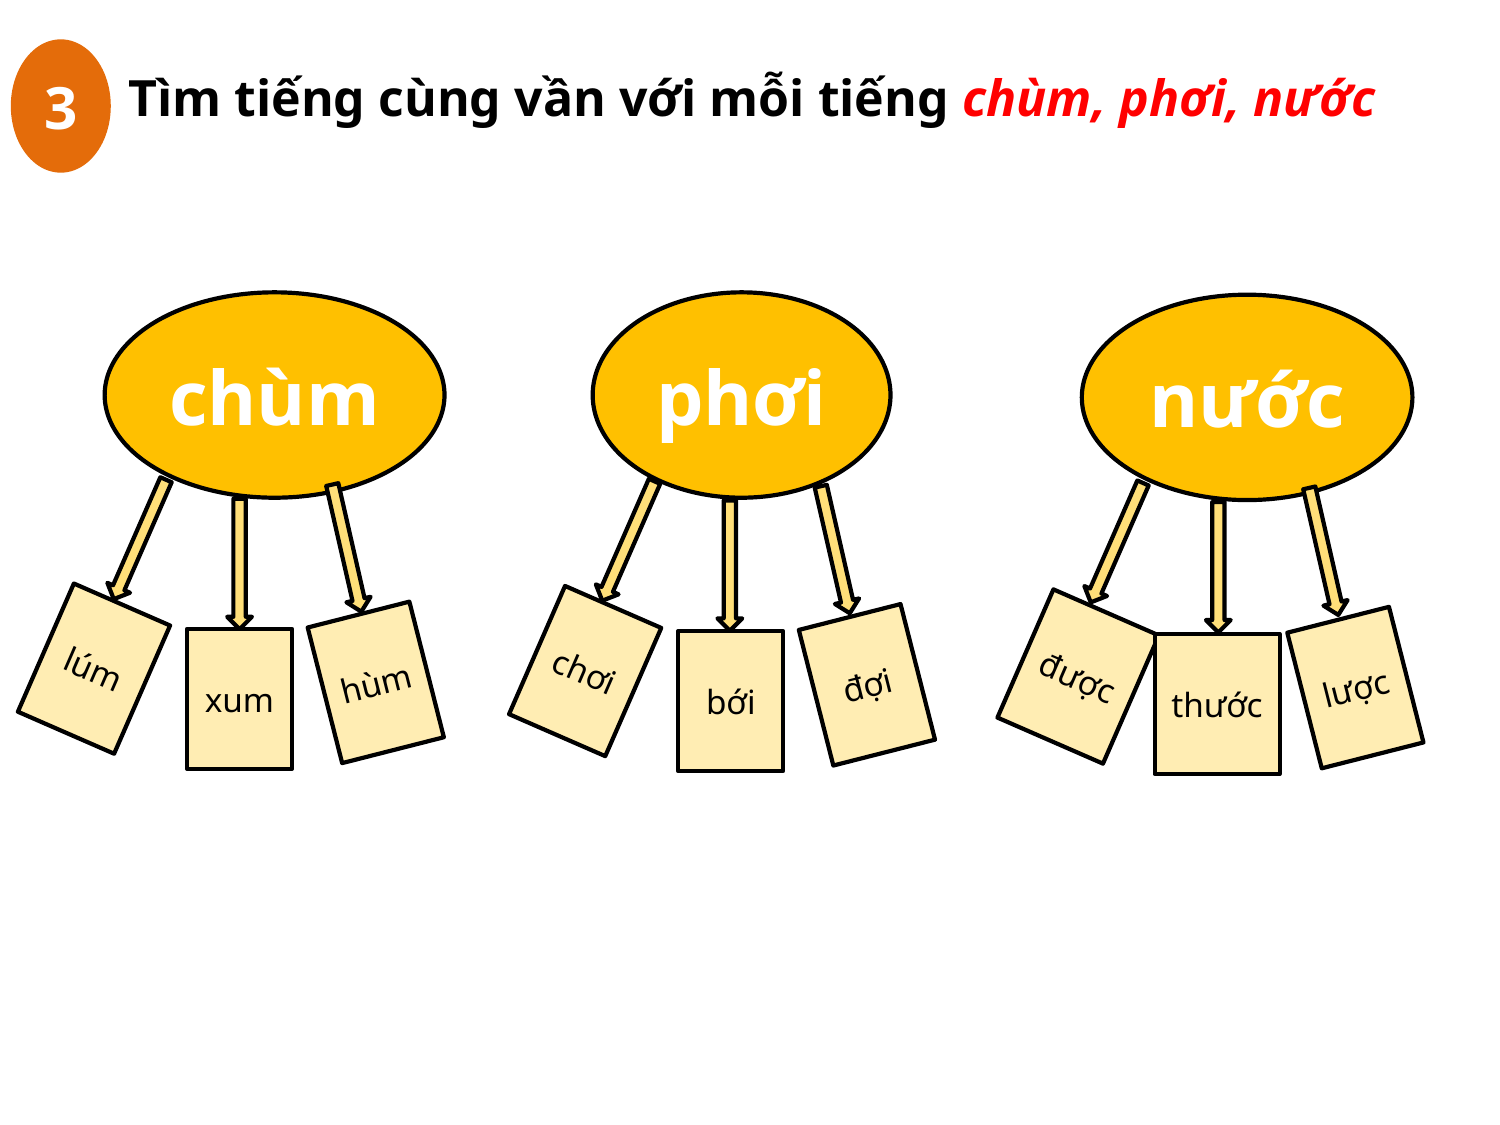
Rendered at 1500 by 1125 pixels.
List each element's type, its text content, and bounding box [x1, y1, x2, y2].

text_box đợi [798, 602, 938, 768]
text_box lược [1286, 604, 1426, 771]
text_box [1104, 477, 1337, 633]
text_box bới [676, 638, 785, 773]
text_box được [995, 587, 1153, 766]
text_box 3 [8, 37, 113, 175]
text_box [127, 474, 360, 630]
text_box chơi [507, 583, 660, 759]
text_box phơi [590, 290, 893, 474]
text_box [615, 475, 848, 632]
text_box lúm [15, 581, 168, 756]
text_box hùm [307, 599, 446, 766]
text_box thước [1153, 640, 1282, 776]
text_box Tìm tiếng cùng vần với mỗi tiếng chùm, phơi, nước [113, 58, 1490, 134]
text_box chùm [102, 290, 447, 485]
text_box nước [1079, 292, 1415, 485]
text_box xum [185, 637, 294, 771]
